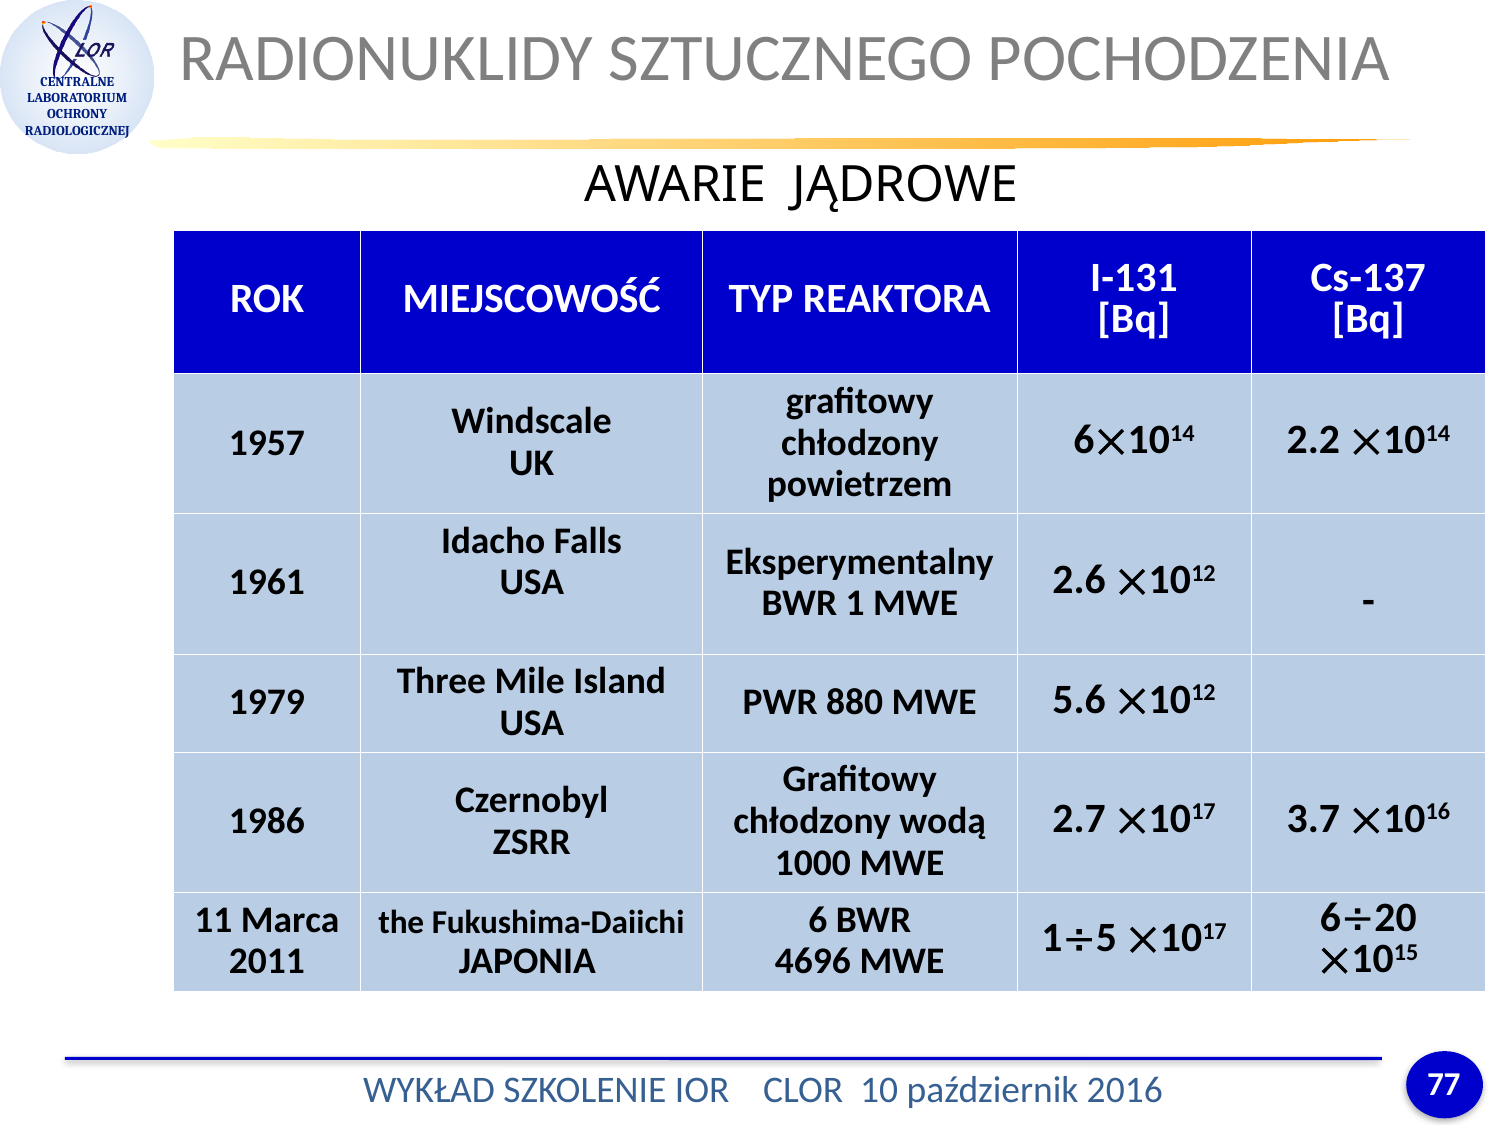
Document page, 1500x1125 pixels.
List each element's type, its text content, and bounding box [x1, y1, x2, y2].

table_cell 2.2 1014 [1252, 374, 1485, 513]
slide_number 77 [1399, 1054, 1489, 1115]
table_cell Three Mile Island USA [361, 655, 702, 752]
table_cell 61014 [1018, 374, 1251, 513]
picture [26, 0, 130, 88]
table_cell 2.7 1017 [1018, 753, 1251, 892]
table_cell 15 1017 [1018, 893, 1251, 991]
table_cell 2.6 1012 [1018, 514, 1251, 654]
table_cell - [1252, 514, 1485, 654]
table_cell PWR 880 MWE [703, 655, 1017, 752]
table_cell 5.6 1012 [1018, 655, 1251, 752]
text_box AWARIE JĄDROWE [454, 144, 1149, 220]
table_cell Czernobyl ZSRR [361, 753, 702, 892]
table_cell 1961 [174, 514, 360, 654]
table_cell 3.7 1016 [1252, 753, 1485, 892]
table_cell 1986 [174, 753, 360, 892]
table_header ROK [174, 231, 360, 373]
table_cell Idacho Falls USA [361, 514, 702, 654]
text_box RADIONUKLIDY SZTUCZNEGO POCHODZENIA [147, 36, 1423, 101]
table_header Cs-137 [Bq] [1252, 231, 1485, 373]
table_cell 6 BWR 4696 MWE [703, 893, 1017, 991]
table_cell Eksperymentalny BWR 1 MWE [703, 514, 1017, 654]
table_cell 620 1015 [1252, 893, 1485, 991]
table_cell Windscale UK [361, 374, 702, 513]
table_header MIEJSCOWOŚĆ [361, 231, 702, 373]
table_cell Grafitowy chłodzony wodą 1000 MWE [703, 753, 1017, 892]
table_header I-131 [Bq] [1018, 231, 1251, 373]
table_cell 1957 [174, 374, 360, 513]
table_cell the Fukushima-Daiichi JAPONIA [361, 893, 702, 991]
table_cell 11 Marca 2011 [174, 893, 360, 991]
table_cell grafitowy chłodzony powietrzem [703, 374, 1017, 513]
table_header TYP REAKTORA [703, 231, 1017, 373]
table_cell 1979 [174, 655, 360, 752]
table_cell [1252, 655, 1485, 752]
